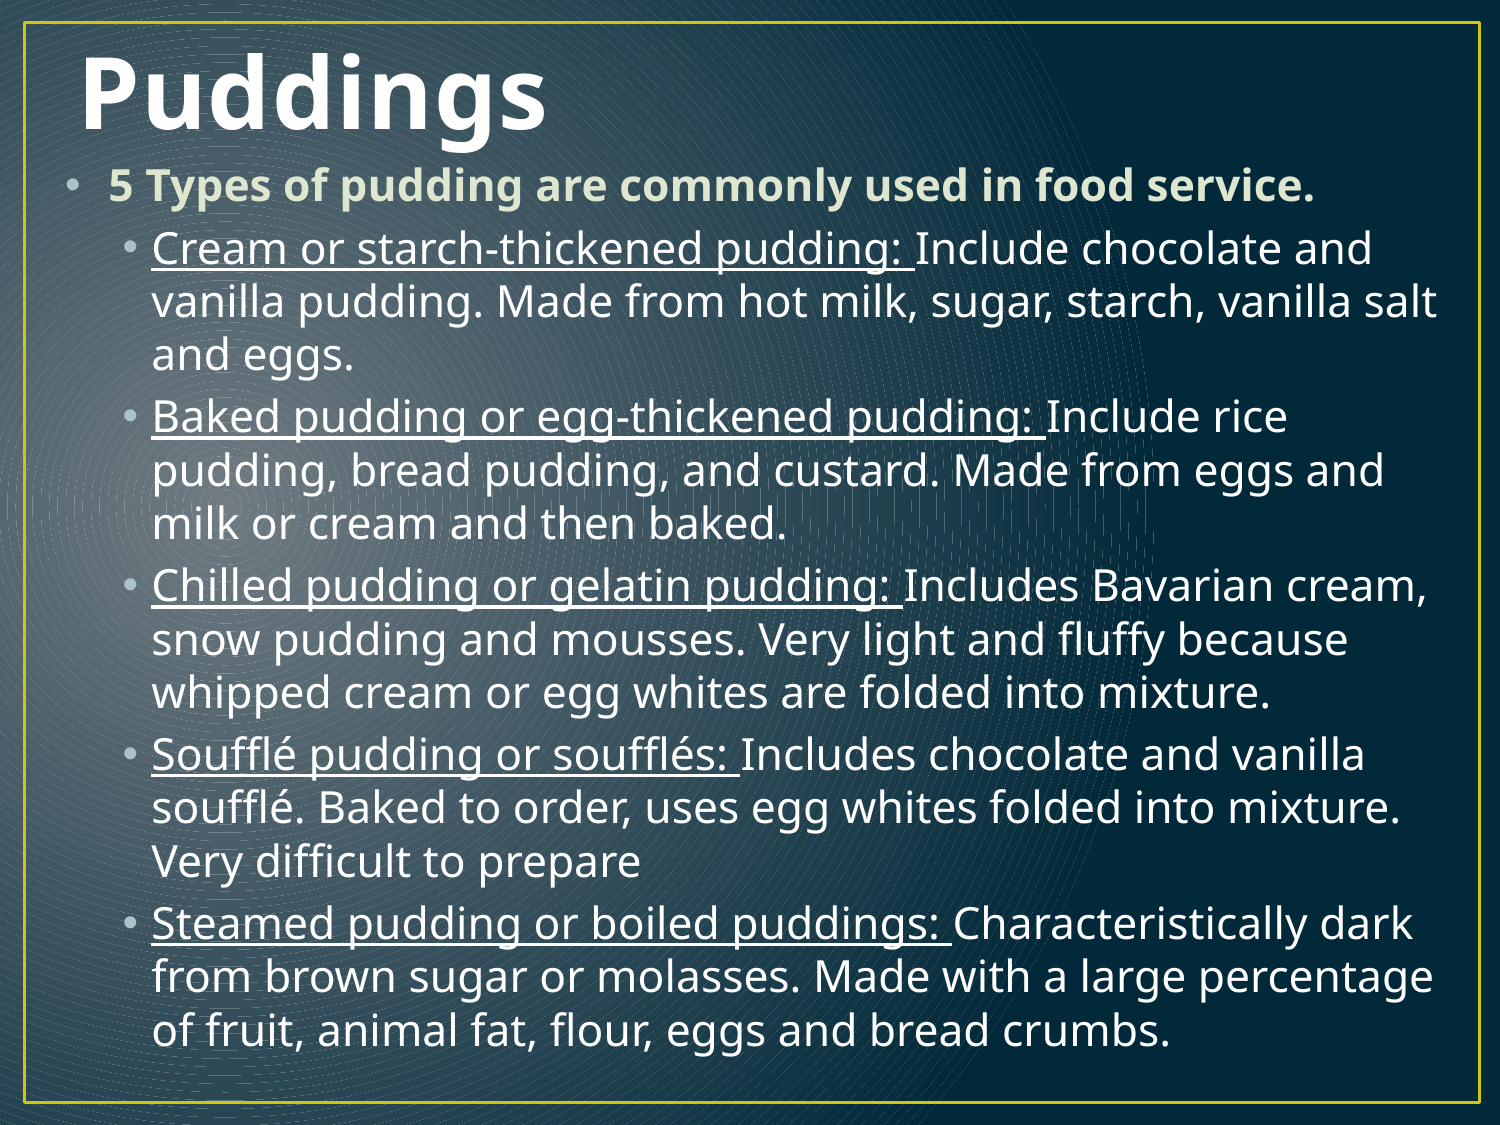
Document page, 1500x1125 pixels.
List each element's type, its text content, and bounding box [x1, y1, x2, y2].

list 5 Types of pudding are commonly used in food service. Cream or starch-thickened pudding: Include chocolate and vanilla pudding. Made from hot milk, sugar, starch, vanilla salt and eggs. Baked pudding or egg-thickened pudding: Include rice pudding, bread pudding, and custard. Made from eggs and milk or cream and then baked. Chilled pudding or gelatin pudding: Includes Bavarian cream, snow pudding and mousses. Very light and fluffy because whipped cream or egg whites are folded into mixture. Soufflé pudding or soufflés: Includes chocolate and vanilla soufflé. Baked to order, uses egg whites folded into mixture. Very difficult to prepare Steamed pudding or boiled puddings: Characteristically dark from brown sugar or molasses. Made with a large percentage of fruit, animal fat, flour, eggs and bread crumbs. [50, 149, 1463, 1075]
title Puddings [62, 50, 1413, 149]
